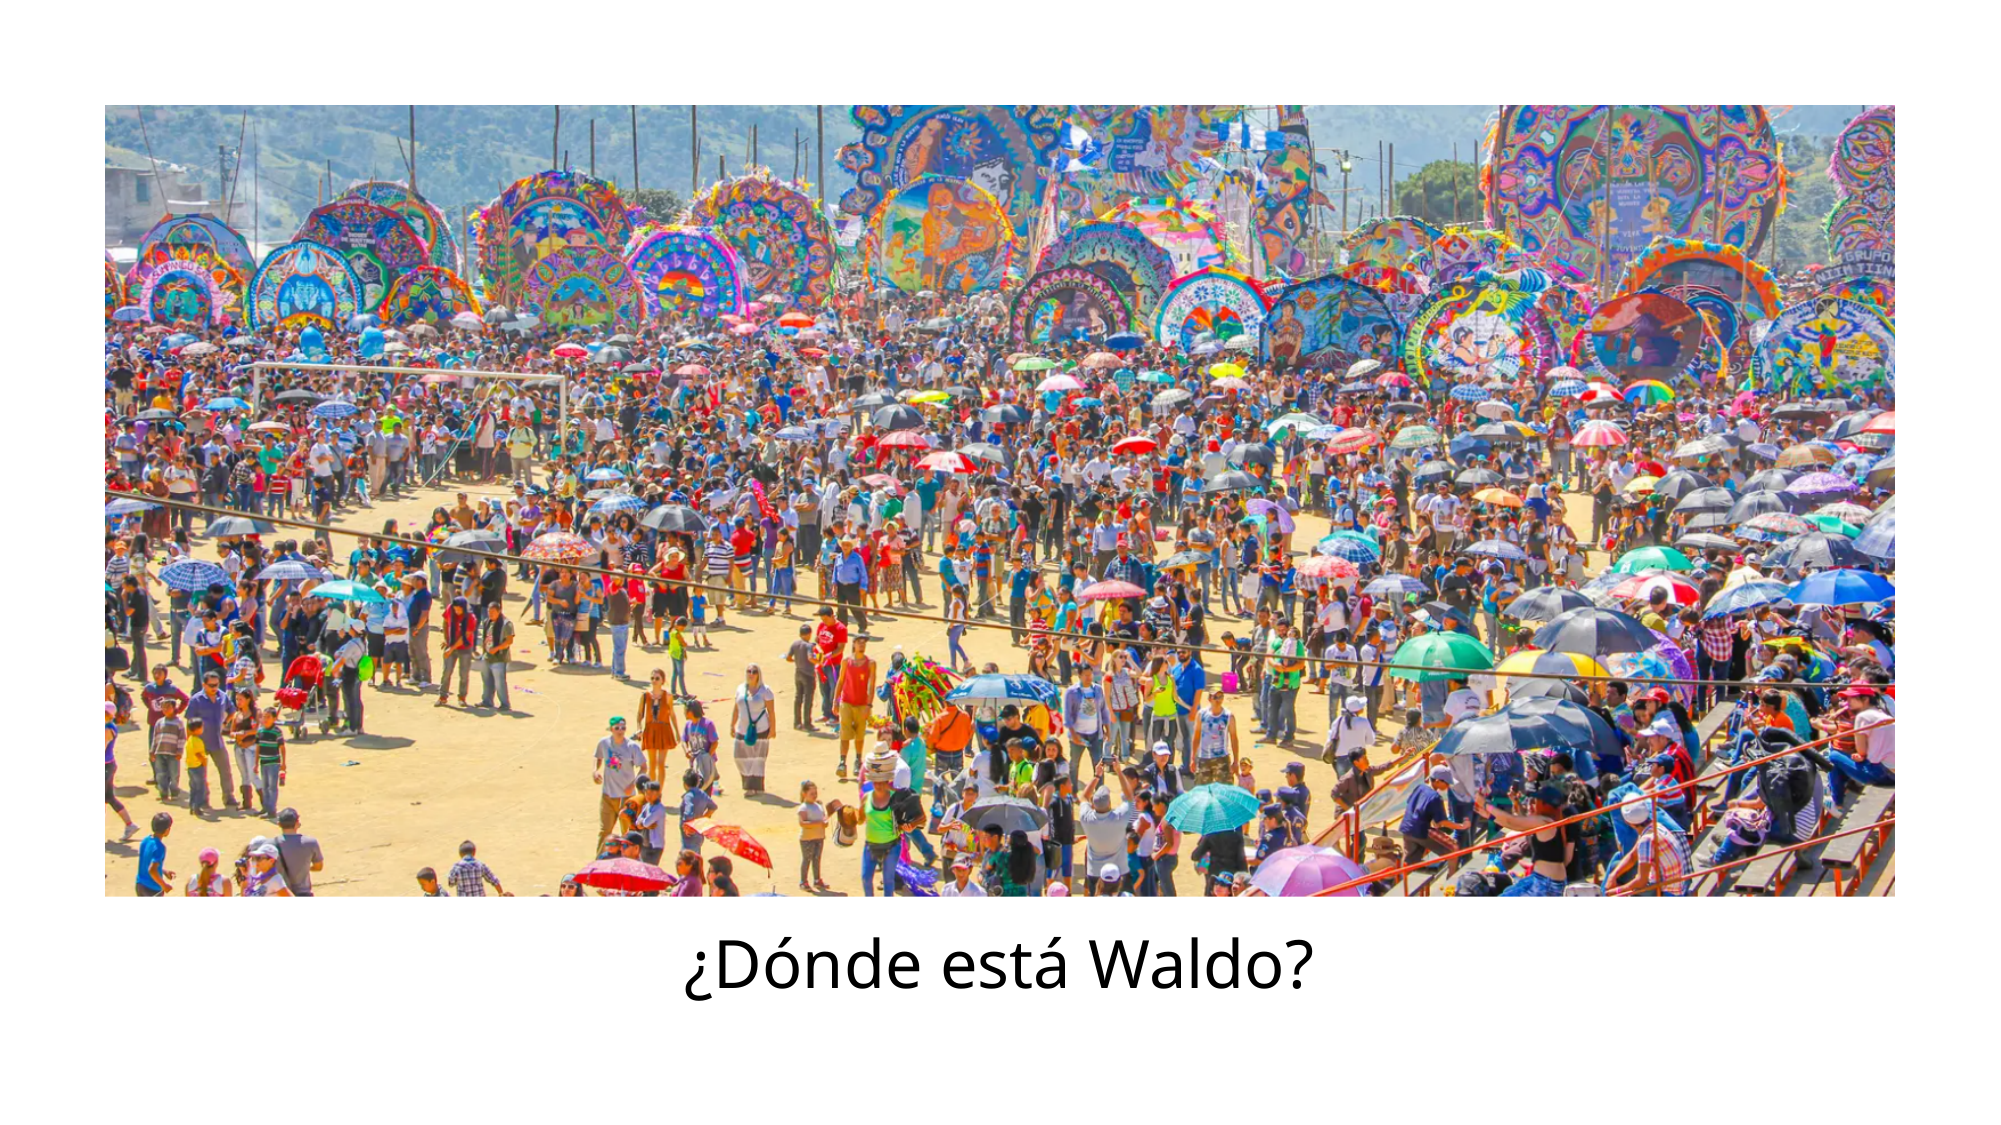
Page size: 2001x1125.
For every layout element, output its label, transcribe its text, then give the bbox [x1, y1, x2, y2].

picture [104, 104, 1895, 899]
title ¿Dónde está Waldo? [105, 914, 1895, 1020]
